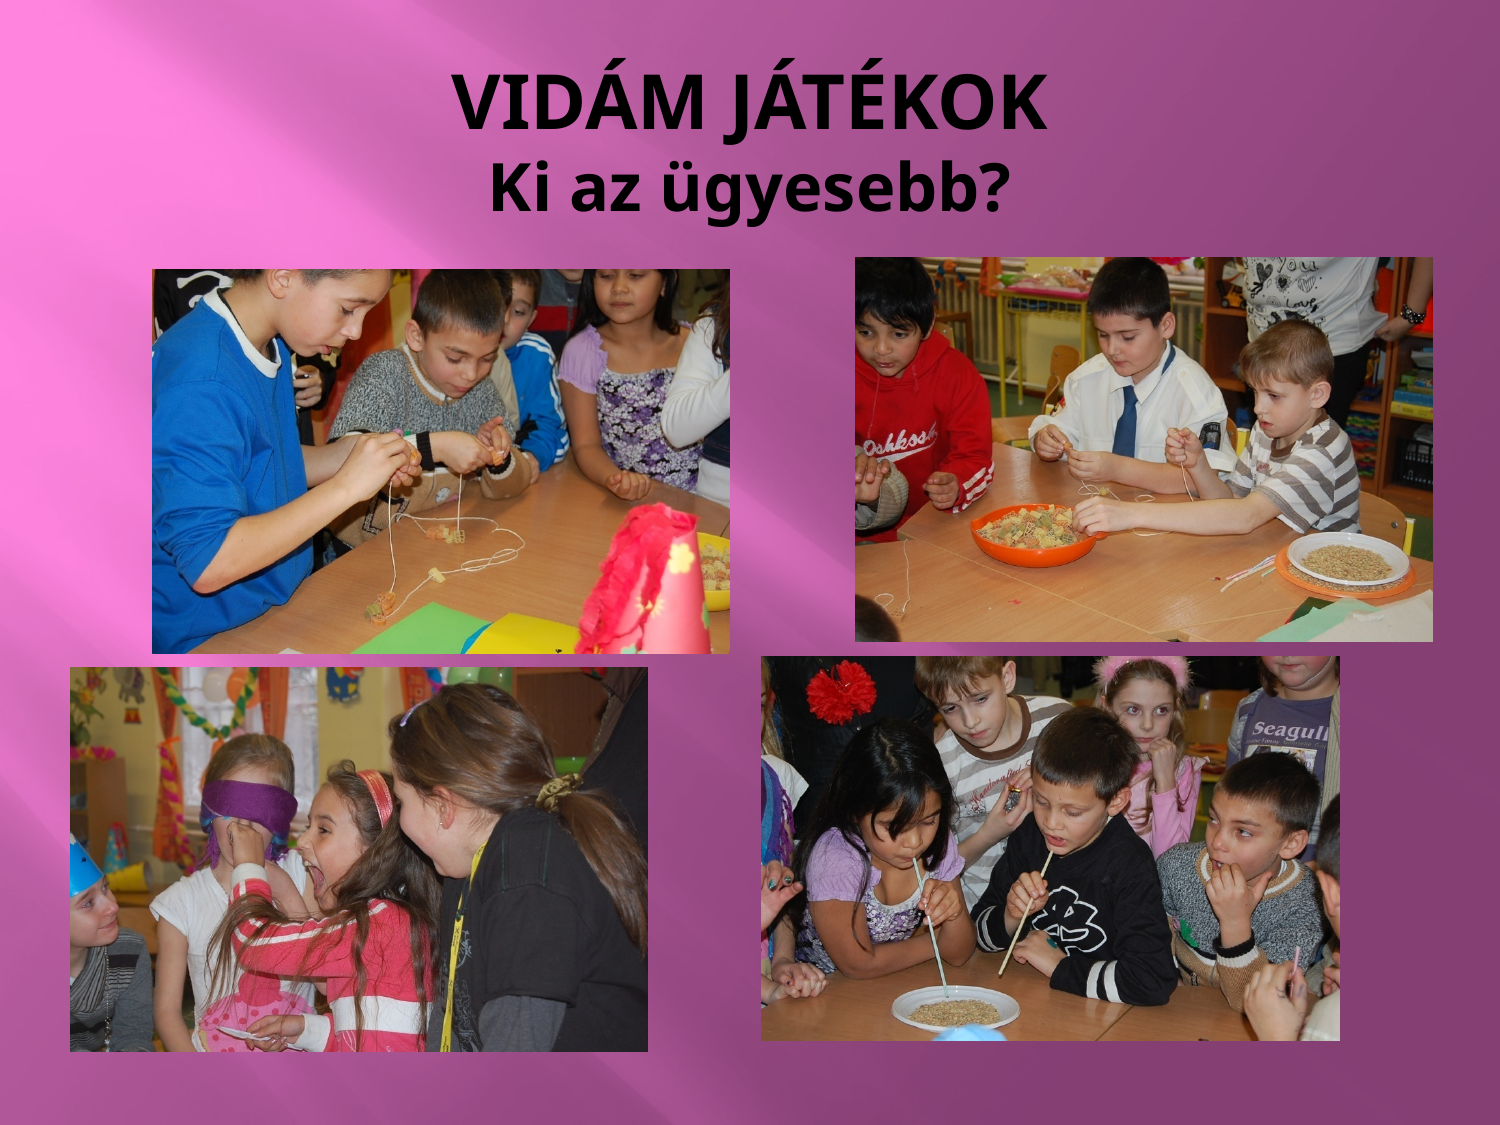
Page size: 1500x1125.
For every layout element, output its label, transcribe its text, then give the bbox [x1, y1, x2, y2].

picture [855, 257, 1434, 642]
picture [152, 269, 730, 654]
picture [761, 655, 1340, 1041]
title VIDÁM JÁTÉKOK Ki az ügyesebb? [75, 45, 1425, 233]
picture [70, 667, 648, 1052]
